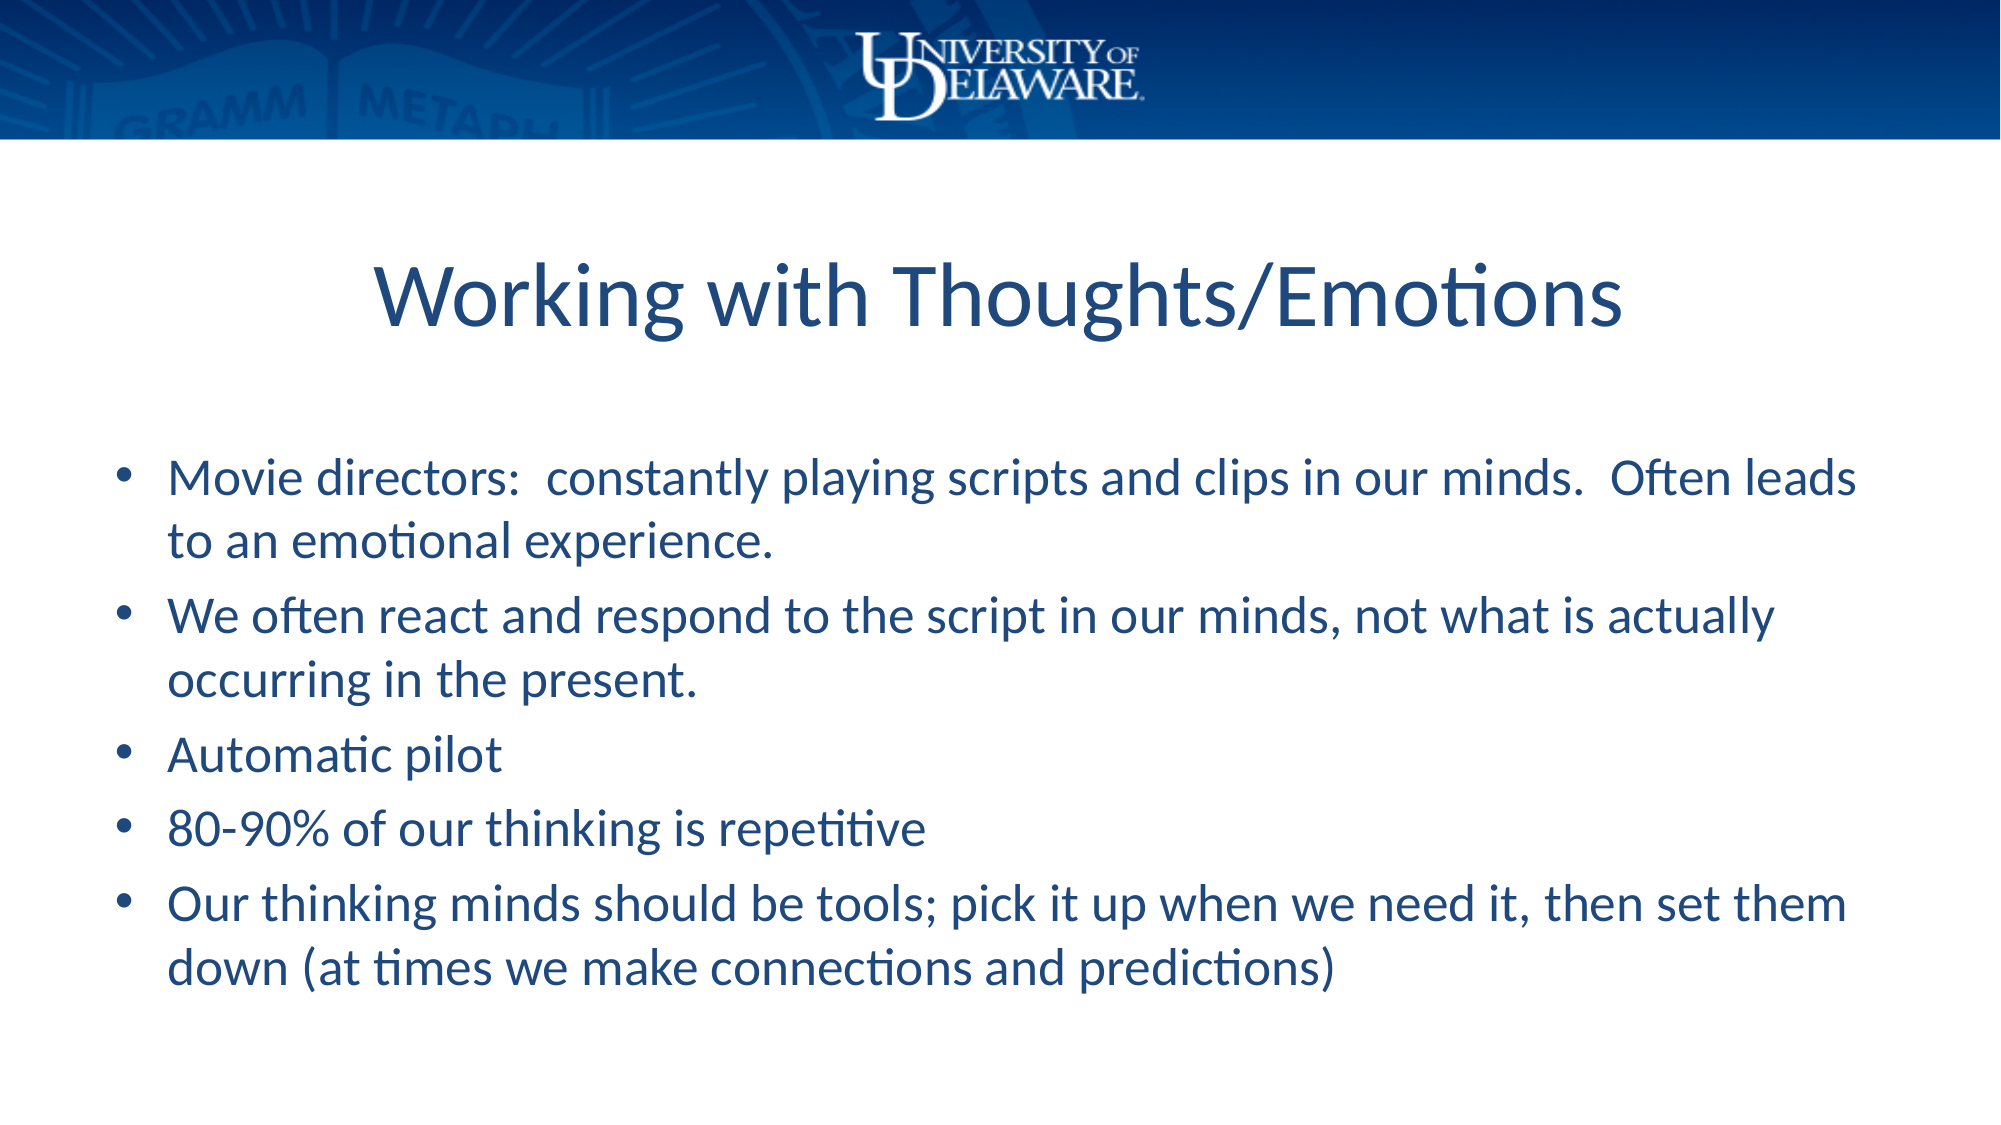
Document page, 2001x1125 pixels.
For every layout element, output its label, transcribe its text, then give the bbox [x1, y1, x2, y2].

list Movie directors: constantly playing scripts and clips in our minds. Often leads to an emotional experience. We often react and respond to the script in our minds, not what is actually occurring in the present. Automatic pilot 80-90% of our thinking is repetitive Our thinking minds should be tools; pick it up when we need it, then set them down (at times we make connections and predictions) [99, 434, 1900, 1005]
picture [0, 0, 2001, 1125]
title Working with Thoughts/Emotions [99, 186, 1900, 394]
